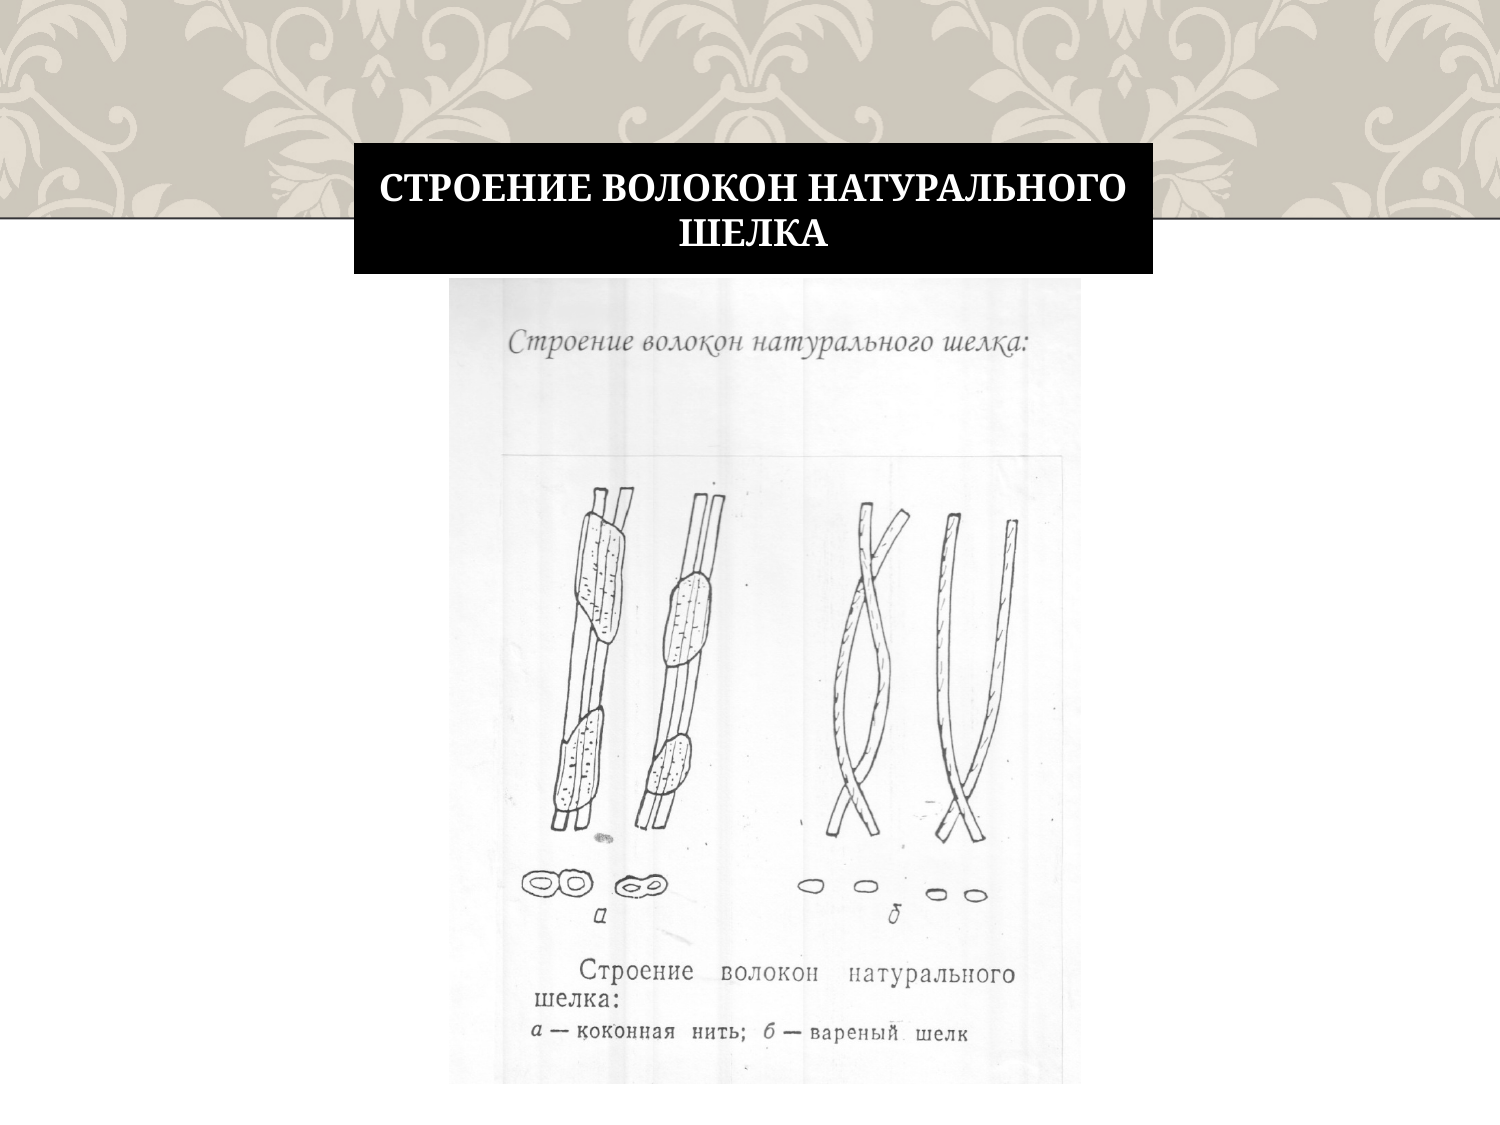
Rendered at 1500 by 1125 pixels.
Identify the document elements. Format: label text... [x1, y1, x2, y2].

title Строение волокон натурального шелка [354, 143, 1153, 274]
picture [449, 278, 1081, 1084]
